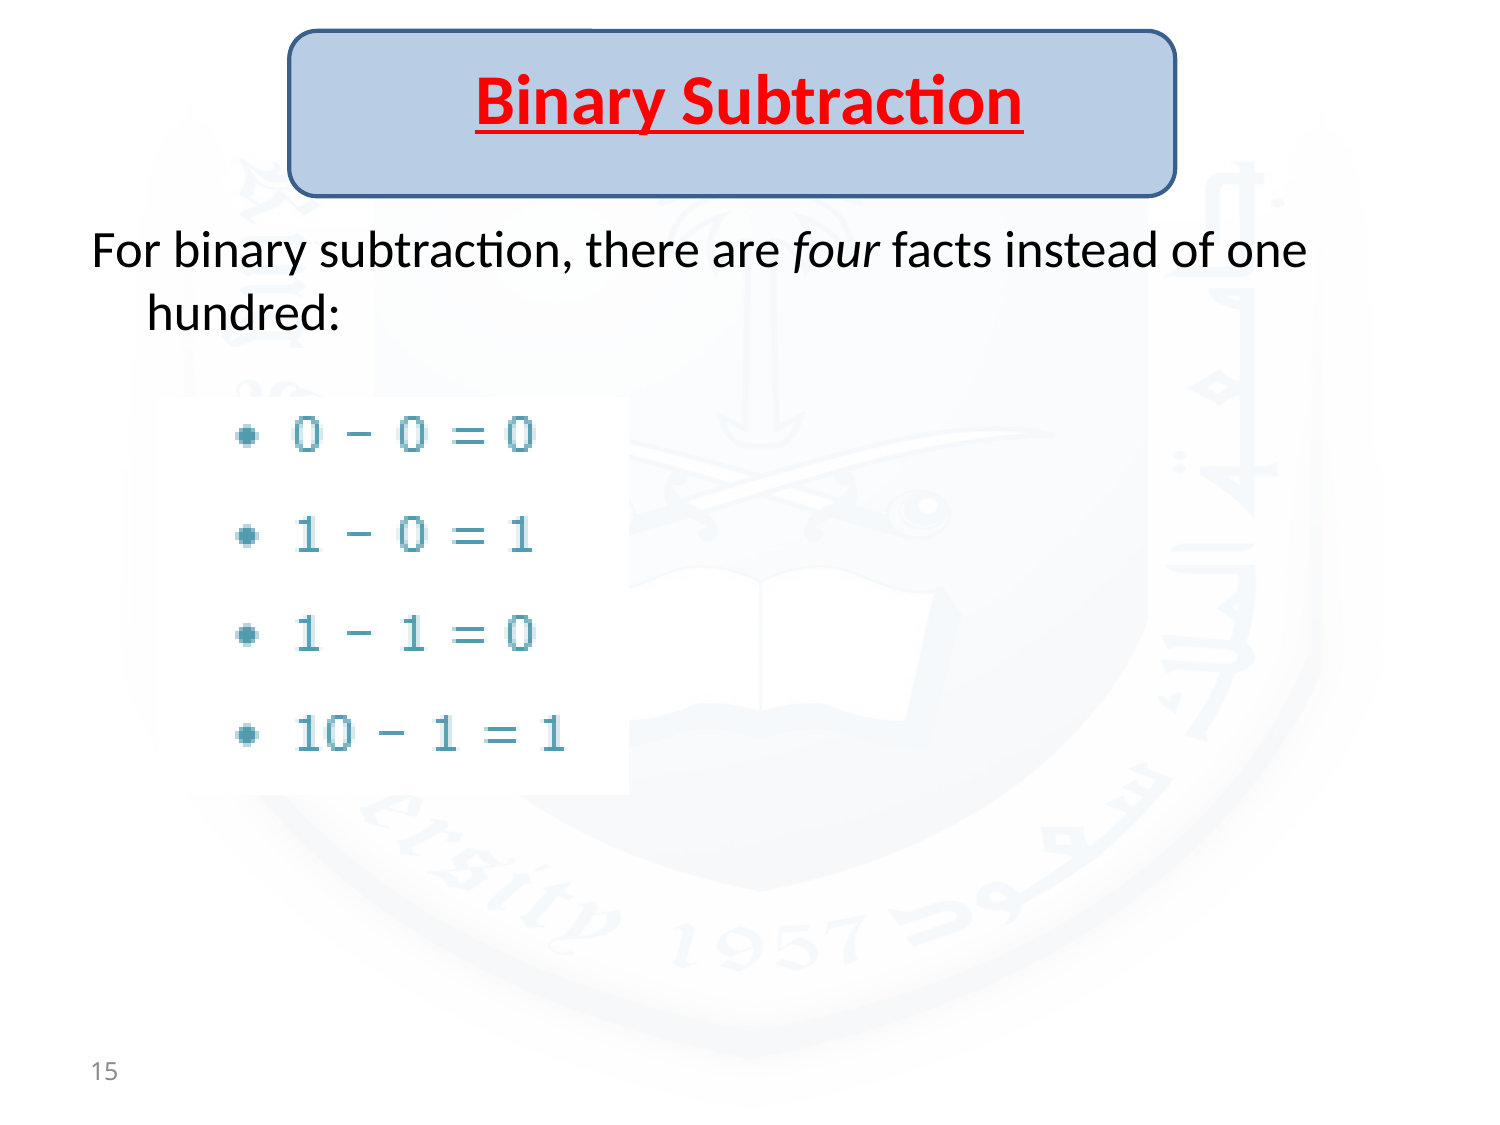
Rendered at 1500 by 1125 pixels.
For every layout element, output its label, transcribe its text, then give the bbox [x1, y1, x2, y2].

title Binary Subtraction [75, 45, 1425, 233]
slide_number 15 [75, 1042, 425, 1103]
list For binary subtraction, there are four facts instead of one hundred: [76, 208, 1427, 539]
picture [159, 396, 630, 795]
text_box [290, 28, 1174, 45]
